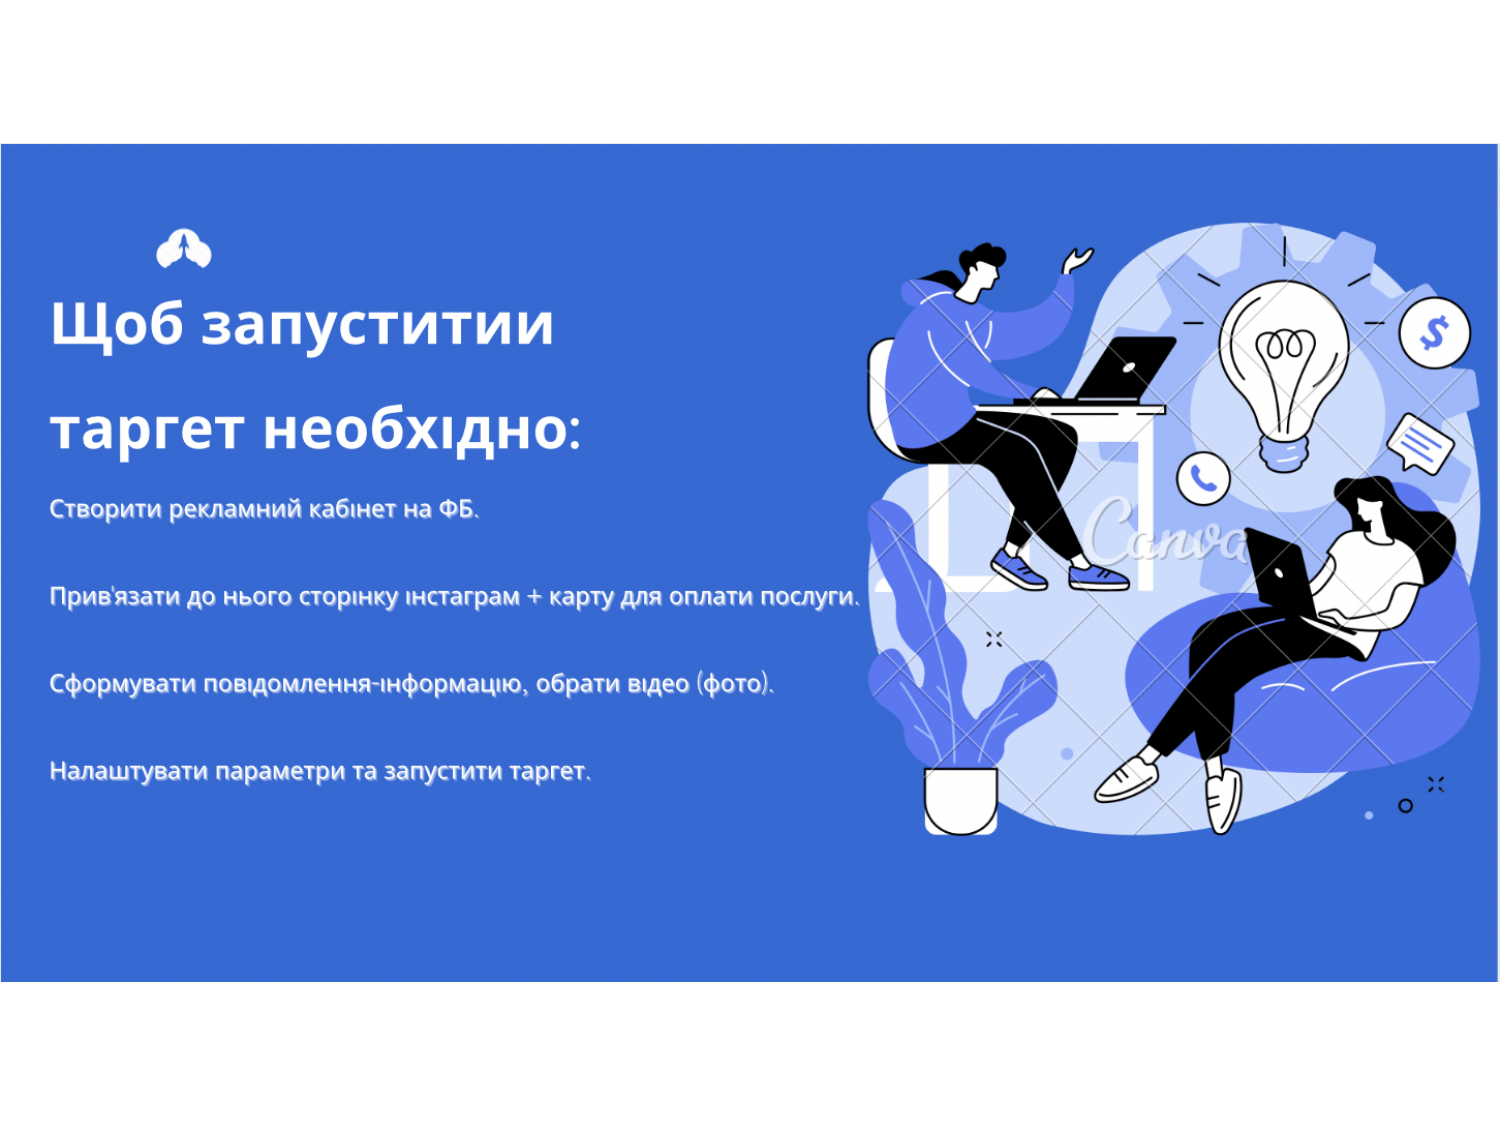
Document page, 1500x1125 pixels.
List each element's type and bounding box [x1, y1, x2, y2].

list [0, 143, 1500, 982]
